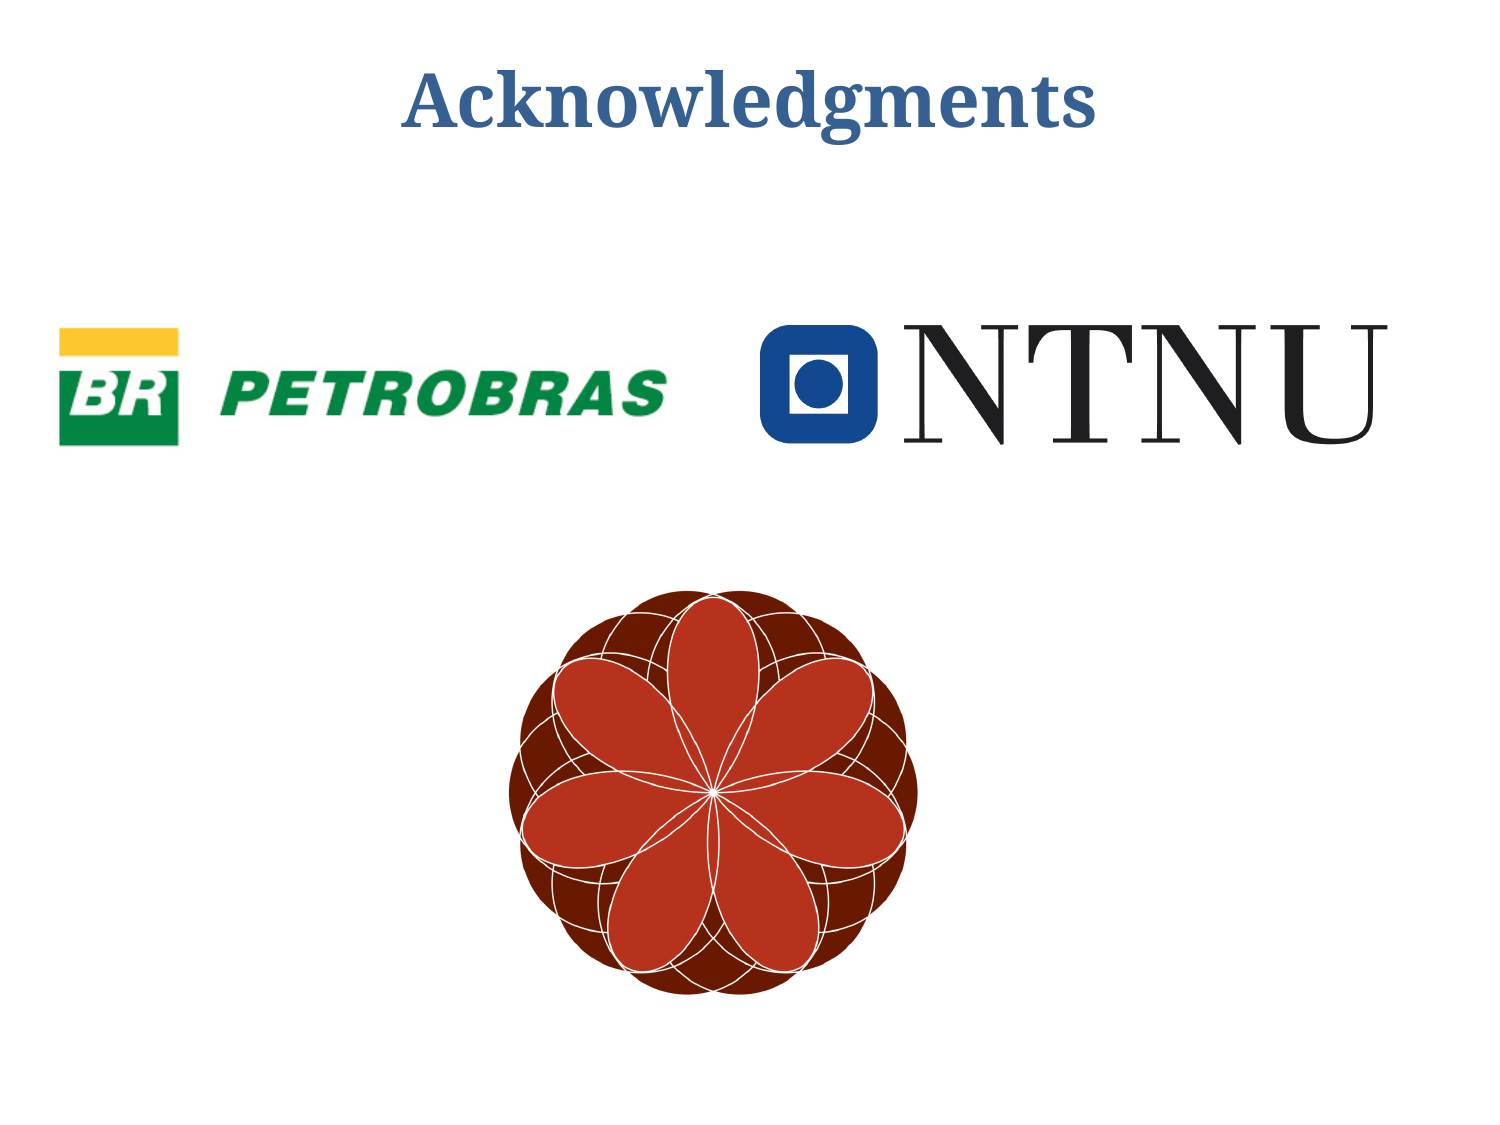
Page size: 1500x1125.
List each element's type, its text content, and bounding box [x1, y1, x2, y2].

picture [0, 170, 1500, 1125]
text_box Acknowledgments [74, 45, 1425, 168]
